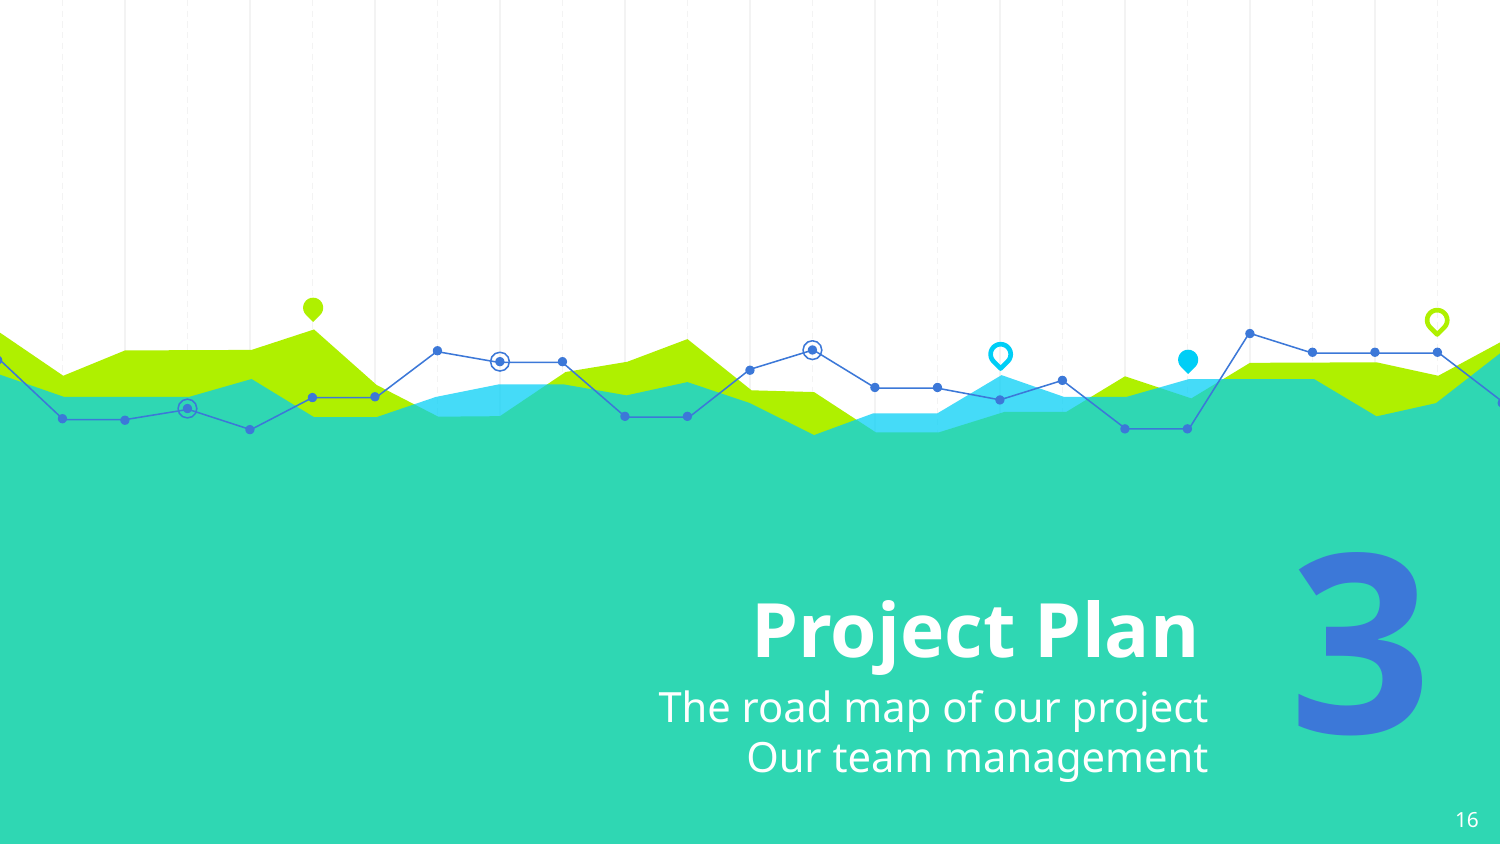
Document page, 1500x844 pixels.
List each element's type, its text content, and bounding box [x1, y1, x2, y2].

slide_number ‹#› [1403, 791, 1494, 844]
text_box 3 [1216, 600, 1500, 799]
title Project Plan [378, 497, 1235, 665]
subtitle The road map of our project Our team management [378, 665, 1216, 795]
